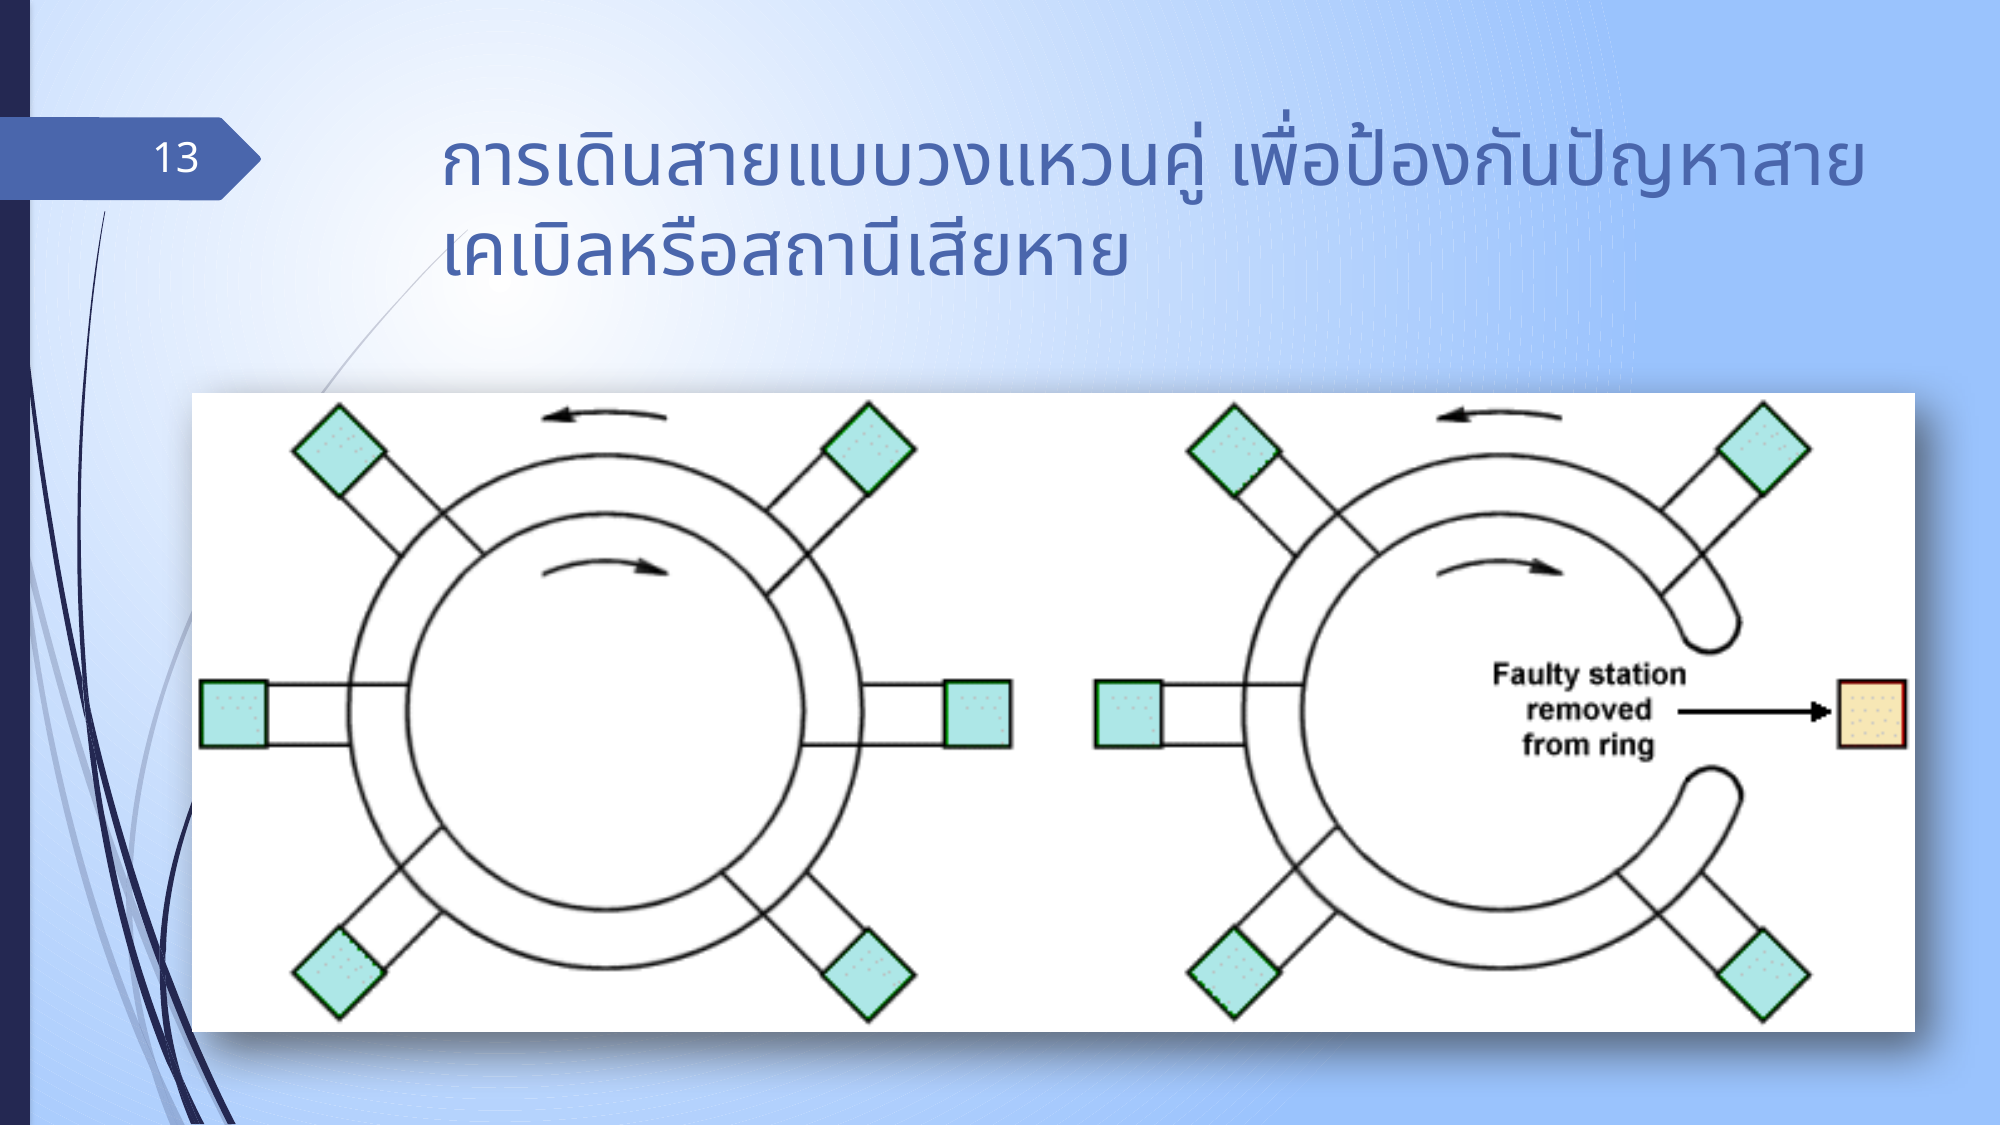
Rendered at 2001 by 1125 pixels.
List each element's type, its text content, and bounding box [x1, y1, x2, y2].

slide_number 13 [87, 129, 216, 190]
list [192, 393, 1915, 1033]
title การเดินสายแบบวงแหวนคู่ เพื่อป้องกันปัญหาสายเคเบิลหรือสถานีเสียหาย [425, 102, 1932, 313]
